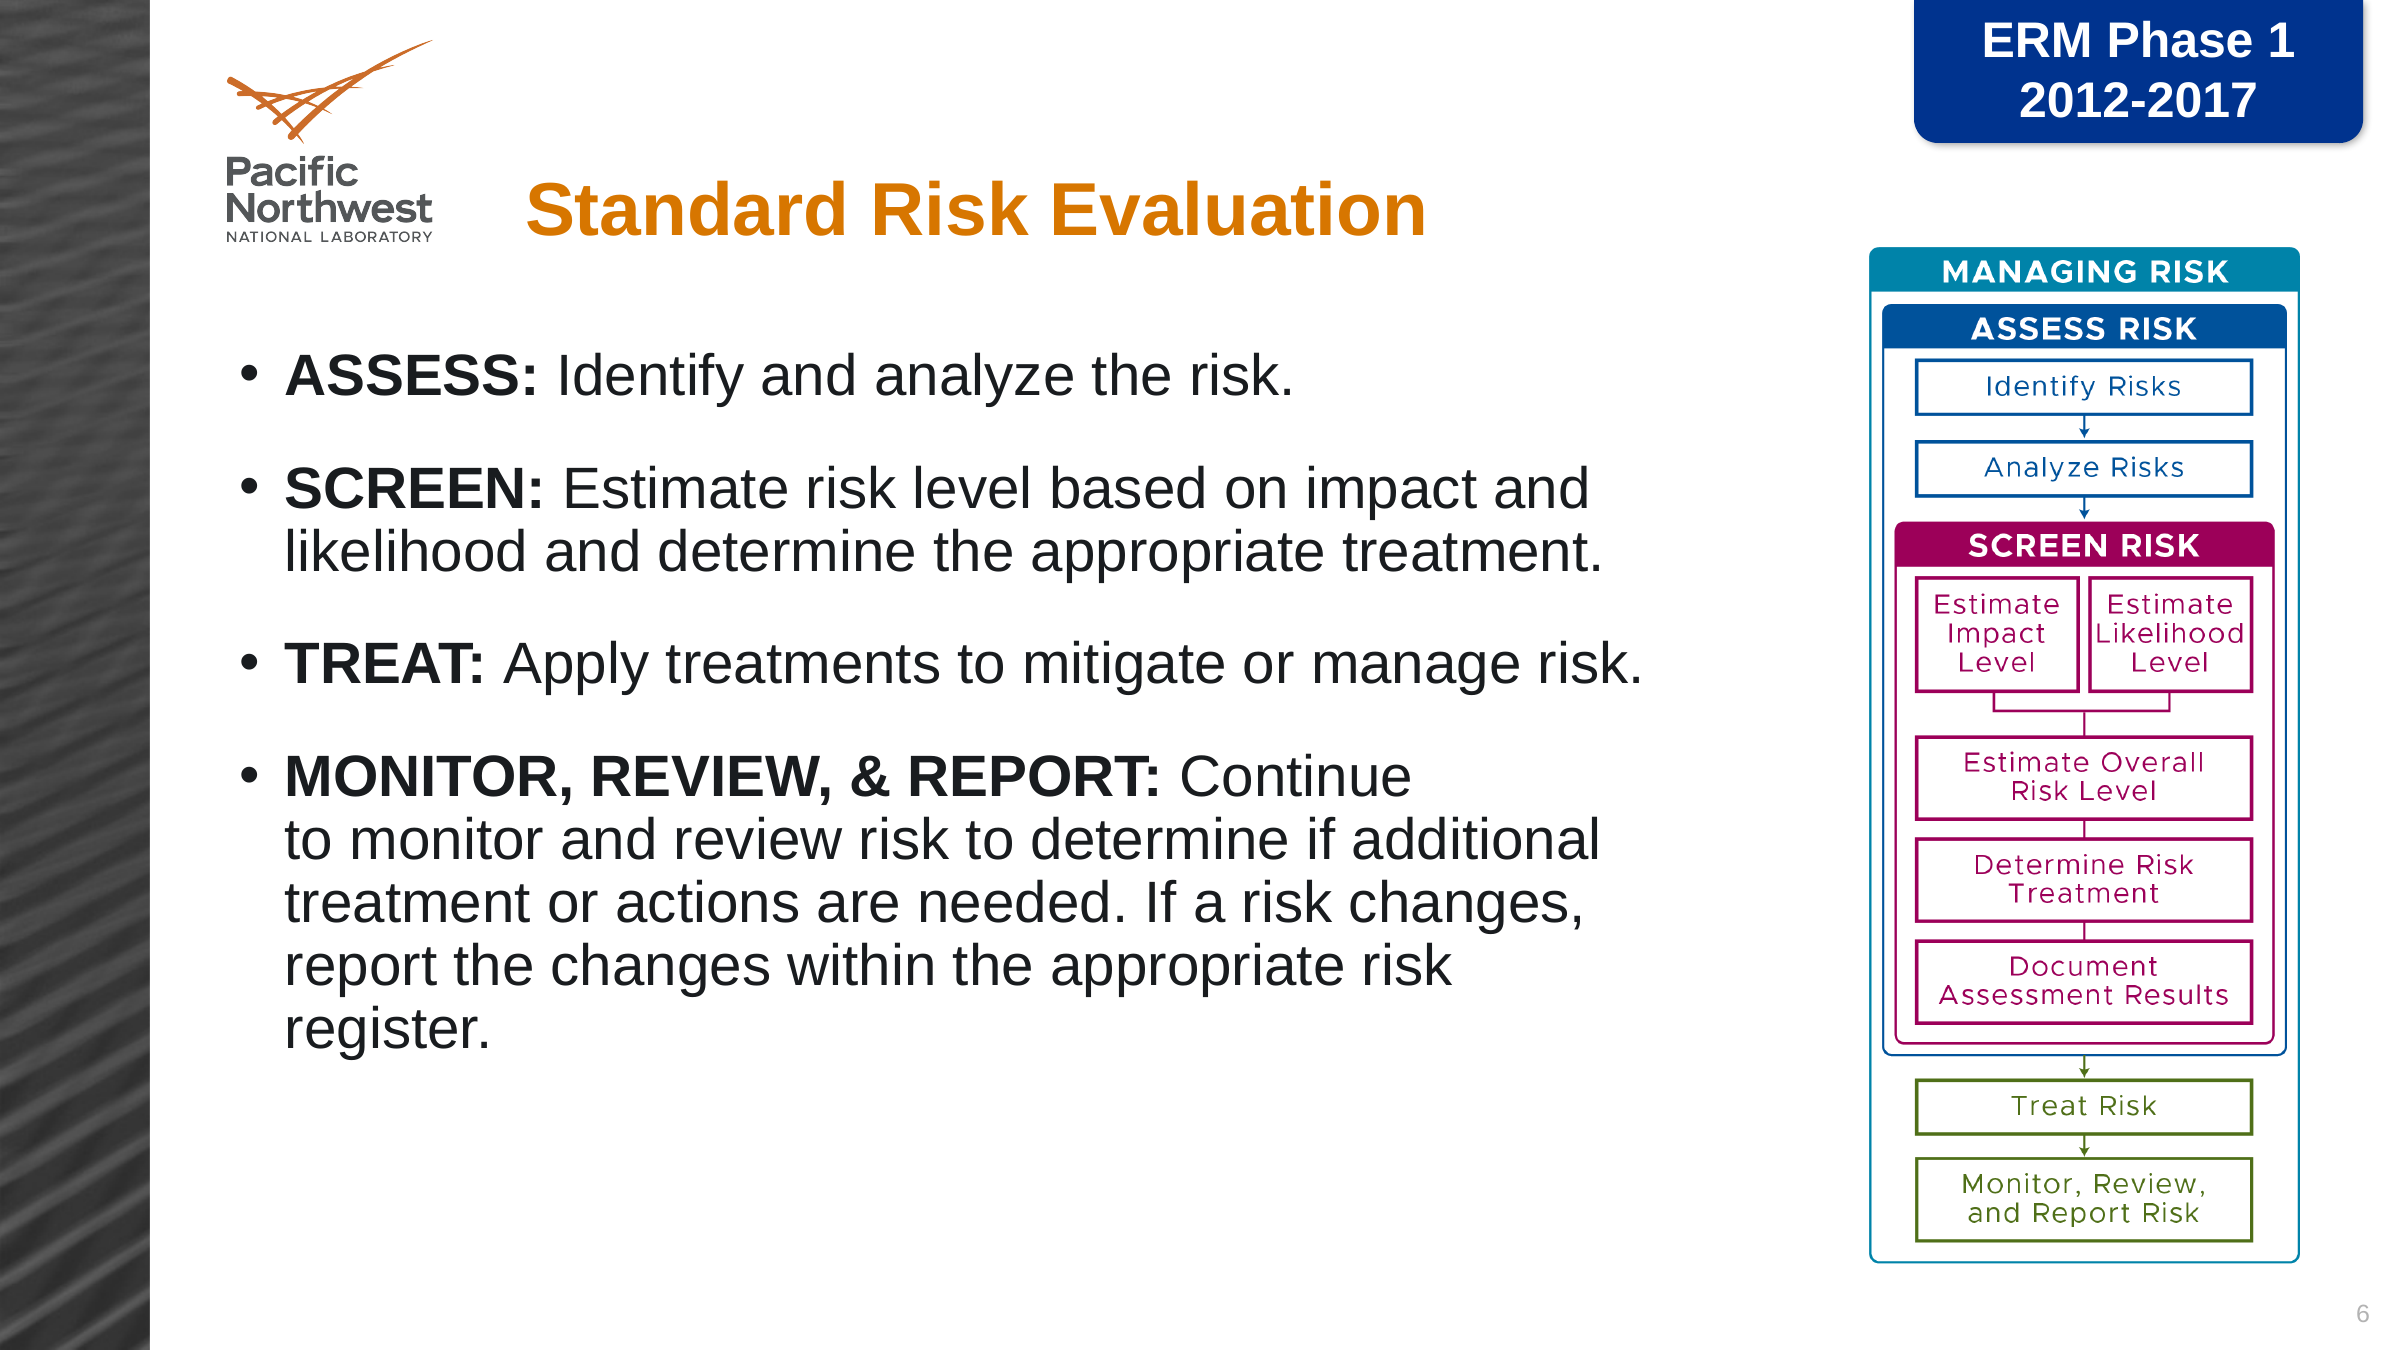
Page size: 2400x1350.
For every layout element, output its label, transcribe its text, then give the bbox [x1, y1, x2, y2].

list ASSESS: Identify and analyze the risk. SCREEN: Estimate risk level based on impact and likelihood and determine the appropriate treatment. TREAT: Apply treatments to mitigate or manage risk. MONITOR, REVIEW, & REPORT: Continue to monitor and review risk to determine if additional treatment or actions are needed. If a risk changes, report the changes within the appropriate risk register. [225, 337, 1669, 1238]
text_box ERM Phase 1 2012-2017 [1914, 0, 2364, 136]
picture [1857, 236, 2312, 1275]
picture [0, 0, 149, 1350]
text_box [1919, 136, 2358, 145]
title Standard Risk Evaluation [525, 44, 2325, 260]
picture [225, 38, 435, 244]
slide_number 6 [2295, 1275, 2370, 1350]
